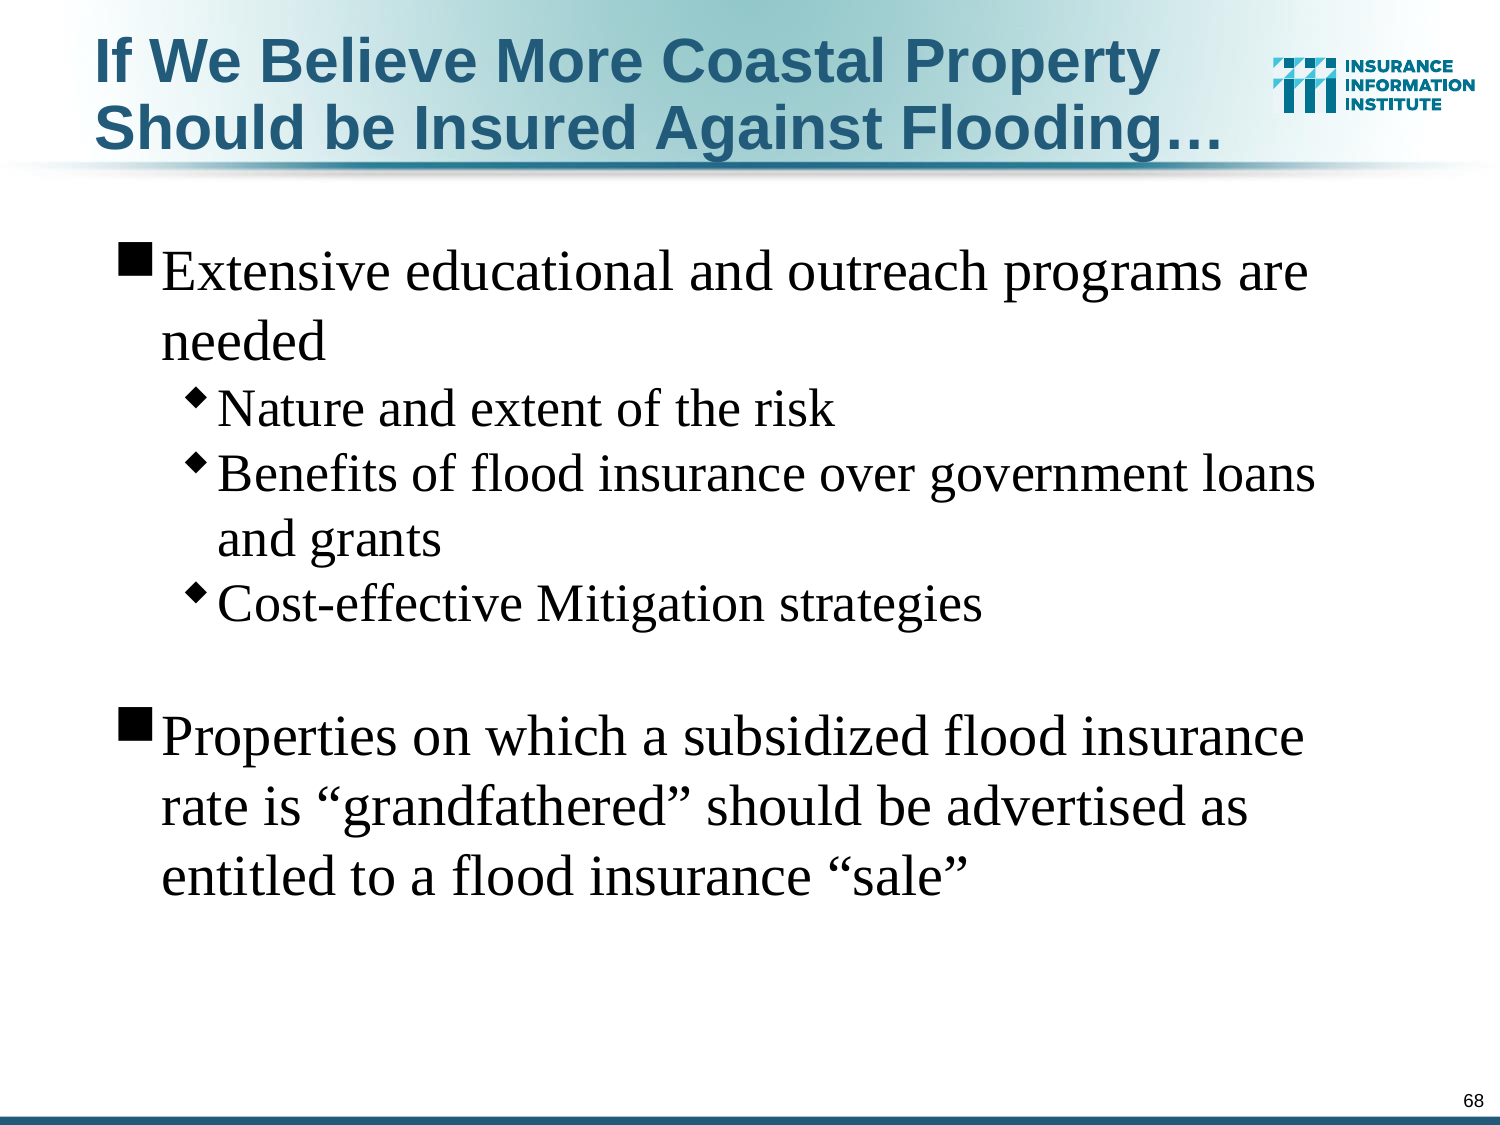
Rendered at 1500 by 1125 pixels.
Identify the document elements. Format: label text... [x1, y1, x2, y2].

list Extensive educational and outreach programs are needed Nature and extent of the risk Benefits of flood insurance over government loans and grants Cost-effective Mitigation strategies Properties on which a subsidized flood insurance rate is “grandfathered” should be advertised as entitled to a flood insurance “sale” [105, 224, 1382, 1020]
picture [0, 0, 1500, 189]
slide_number 68 [1410, 1091, 1485, 1112]
text_box If We Believe More Coastal Property Should be Insured Against Flooding… [87, 29, 1263, 162]
